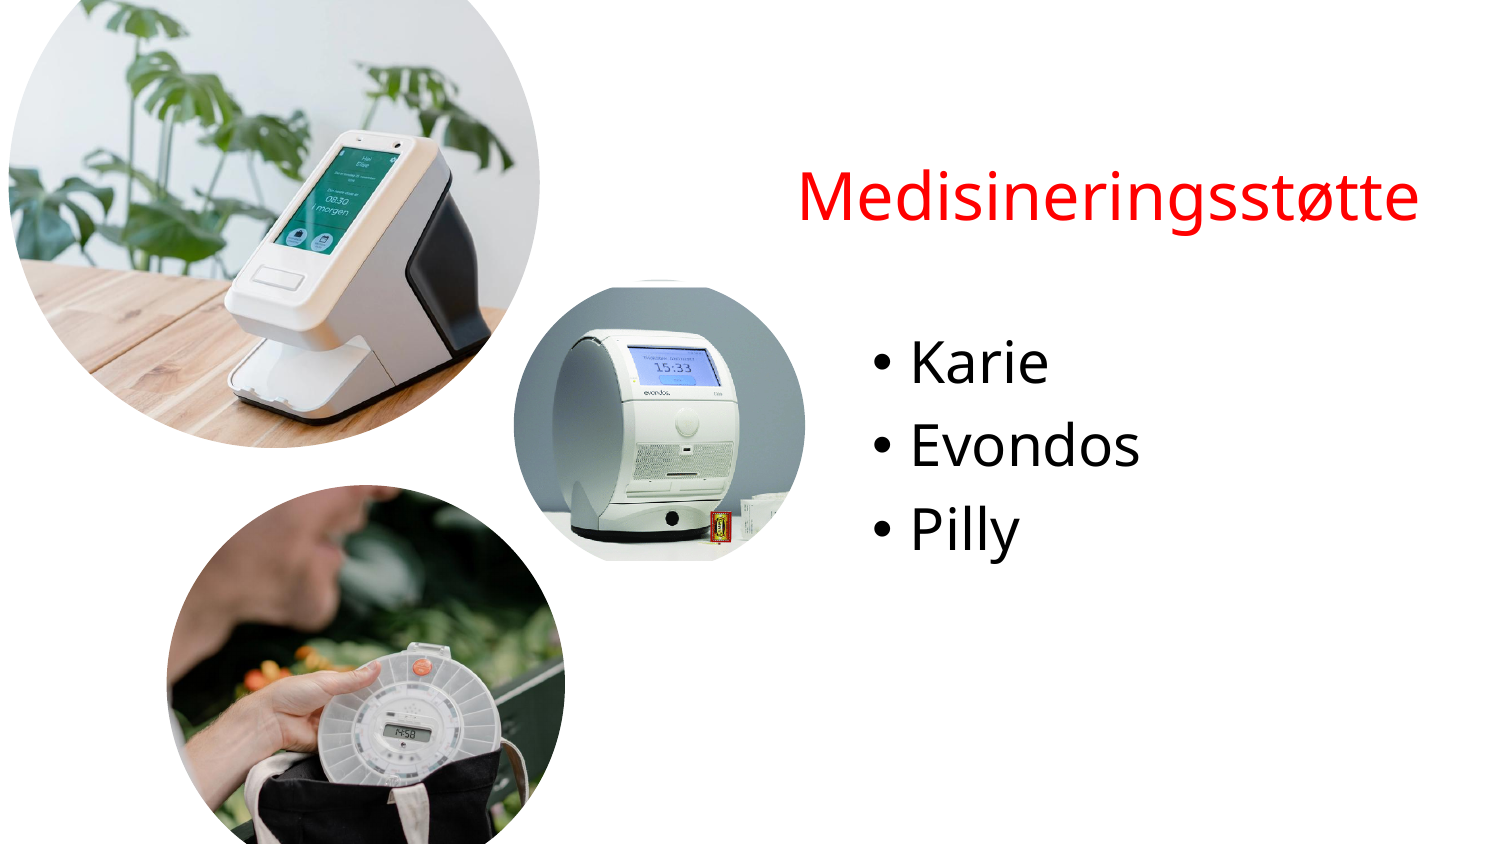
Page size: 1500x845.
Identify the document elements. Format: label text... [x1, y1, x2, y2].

picture [8, 0, 806, 844]
list Karie Evondos Pilly [857, 267, 1346, 626]
title Medisineringsstøtte [781, 105, 1445, 243]
